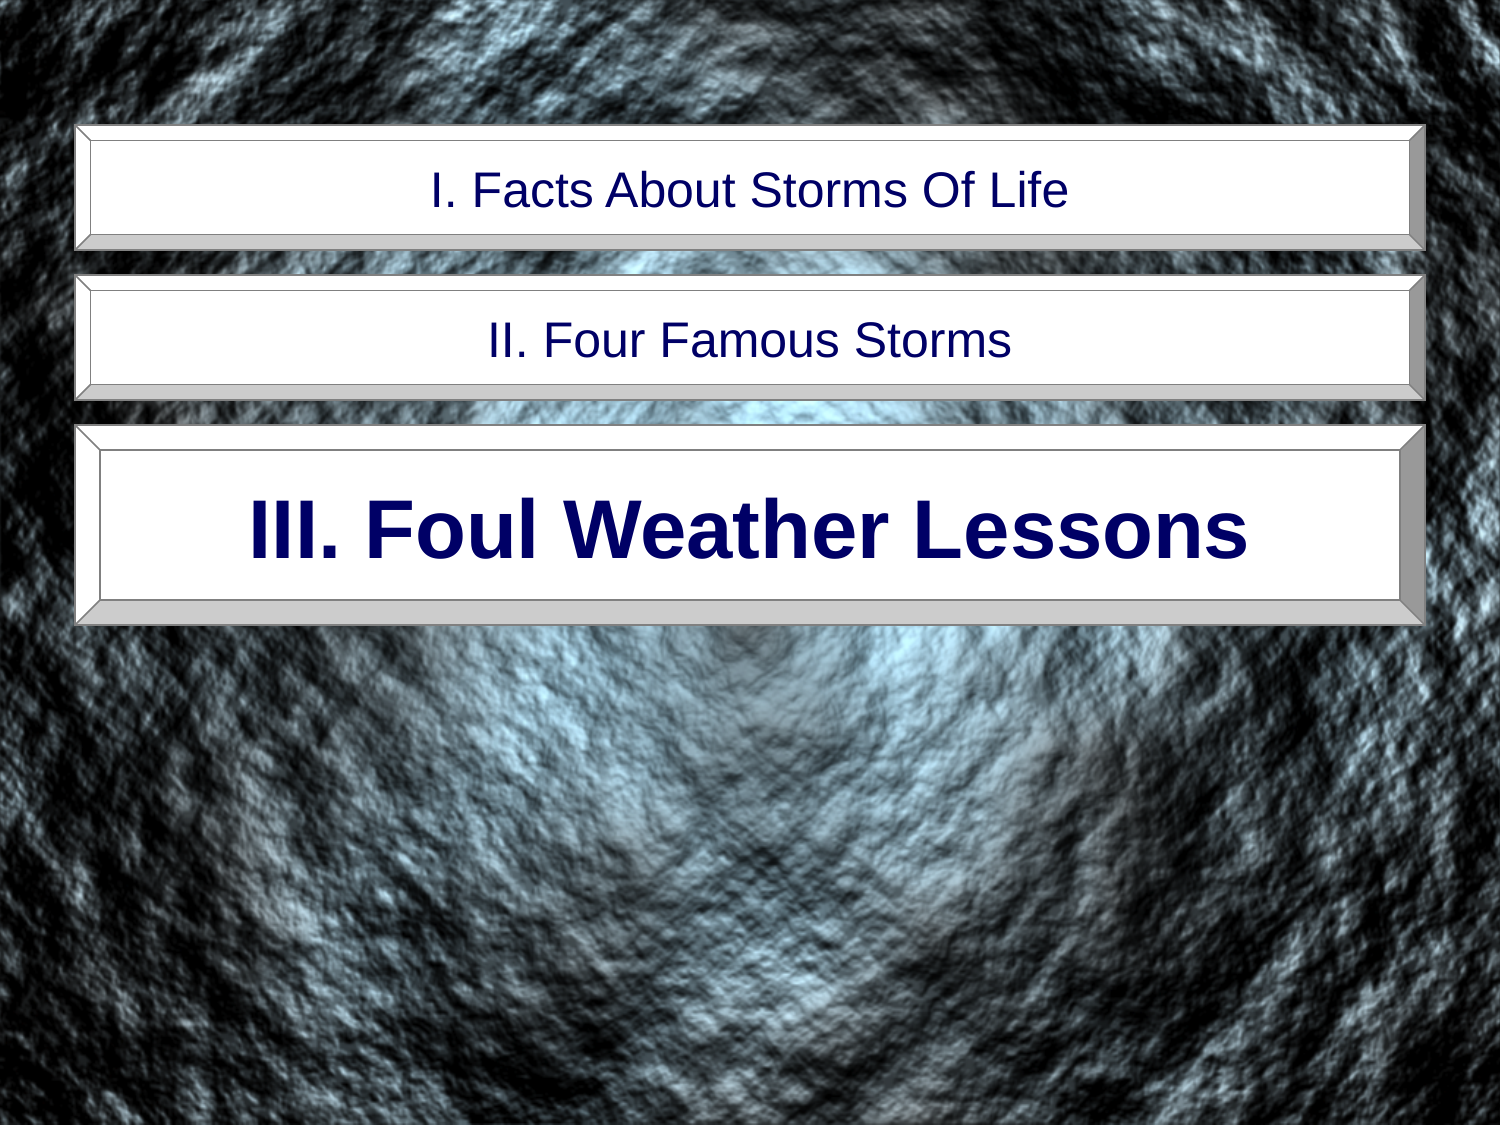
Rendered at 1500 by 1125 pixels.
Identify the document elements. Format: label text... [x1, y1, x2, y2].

text_box I. Facts About Storms Of Life [74, 125, 1425, 251]
picture [0, 0, 1500, 1125]
text_box III. Foul Weather Lessons [74, 425, 1425, 626]
text_box II. Four Famous Storms [74, 275, 1425, 401]
